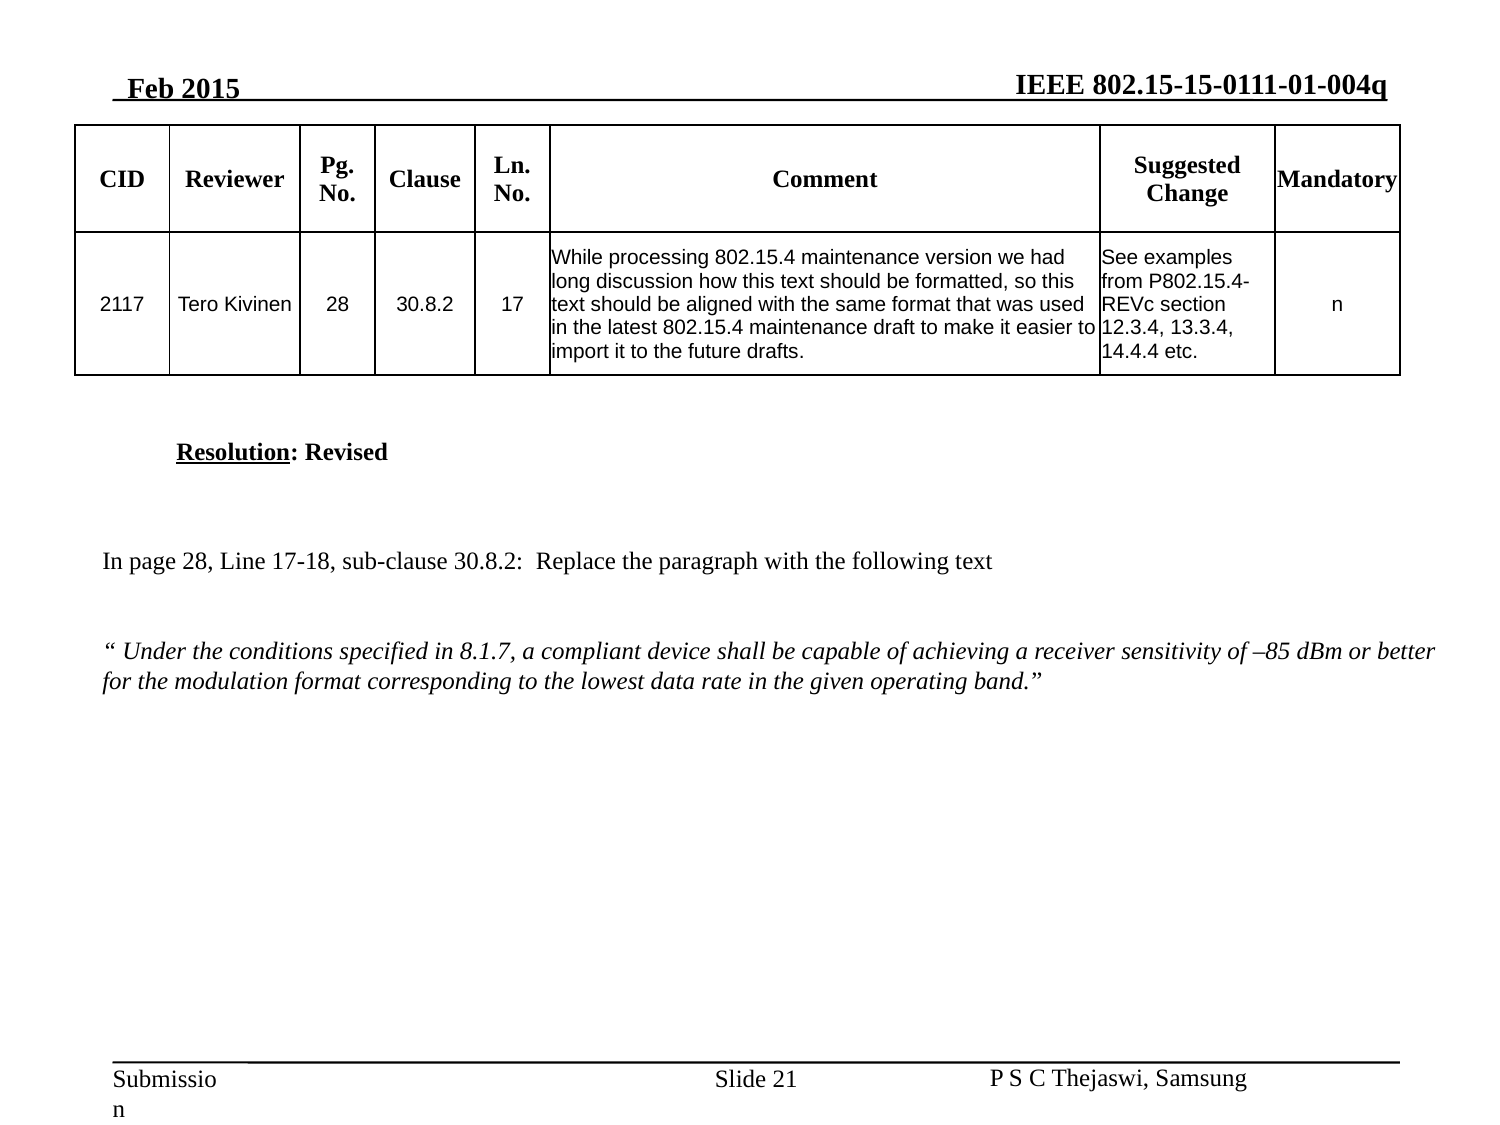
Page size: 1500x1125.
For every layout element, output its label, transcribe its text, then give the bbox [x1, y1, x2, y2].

text_box Resolution: Revised [161, 428, 404, 473]
table_header Suggested Change [1101, 126, 1274, 231]
table_header Ln. No. [476, 126, 549, 231]
table_cell While processing 802.15.4 maintenance version we had long discussion how this text should be formatted, so this text should be aligned with the same format that was used in the latest 802.15.4 maintenance draft to make it easier to import it to the future drafts. [551, 233, 1099, 374]
table_cell n [1276, 233, 1399, 374]
text_box In page 28, Line 17-18, sub-clause 30.8.2: Replace the paragraph with the following text “ Under the conditions specified in 8.1.7, a compliant device shall be capable of achieving a receiver sensitivity of –85 dBm or better for the modulation format corresponding to the lowest data rate in the given operating band.” [87, 537, 1463, 702]
table_cell 30.8.2 [376, 233, 474, 374]
table_cell See examples from P802.15.4-REVc section 12.3.4, 13.3.4, 14.4.4 etc. [1101, 233, 1274, 374]
table_header CID [76, 126, 169, 231]
table_header Reviewer [170, 126, 299, 231]
table_header Comment [551, 126, 1099, 231]
table_cell 2117 [76, 233, 169, 374]
table_header Clause [376, 126, 474, 231]
slide_number Slide 21 [712, 1061, 800, 1093]
table_cell 17 [476, 233, 549, 374]
table_cell 28 [301, 233, 374, 374]
table_header Pg. No. [301, 126, 374, 231]
table_header Mandatory [1276, 126, 1399, 231]
table_cell Tero Kivinen [170, 233, 299, 374]
